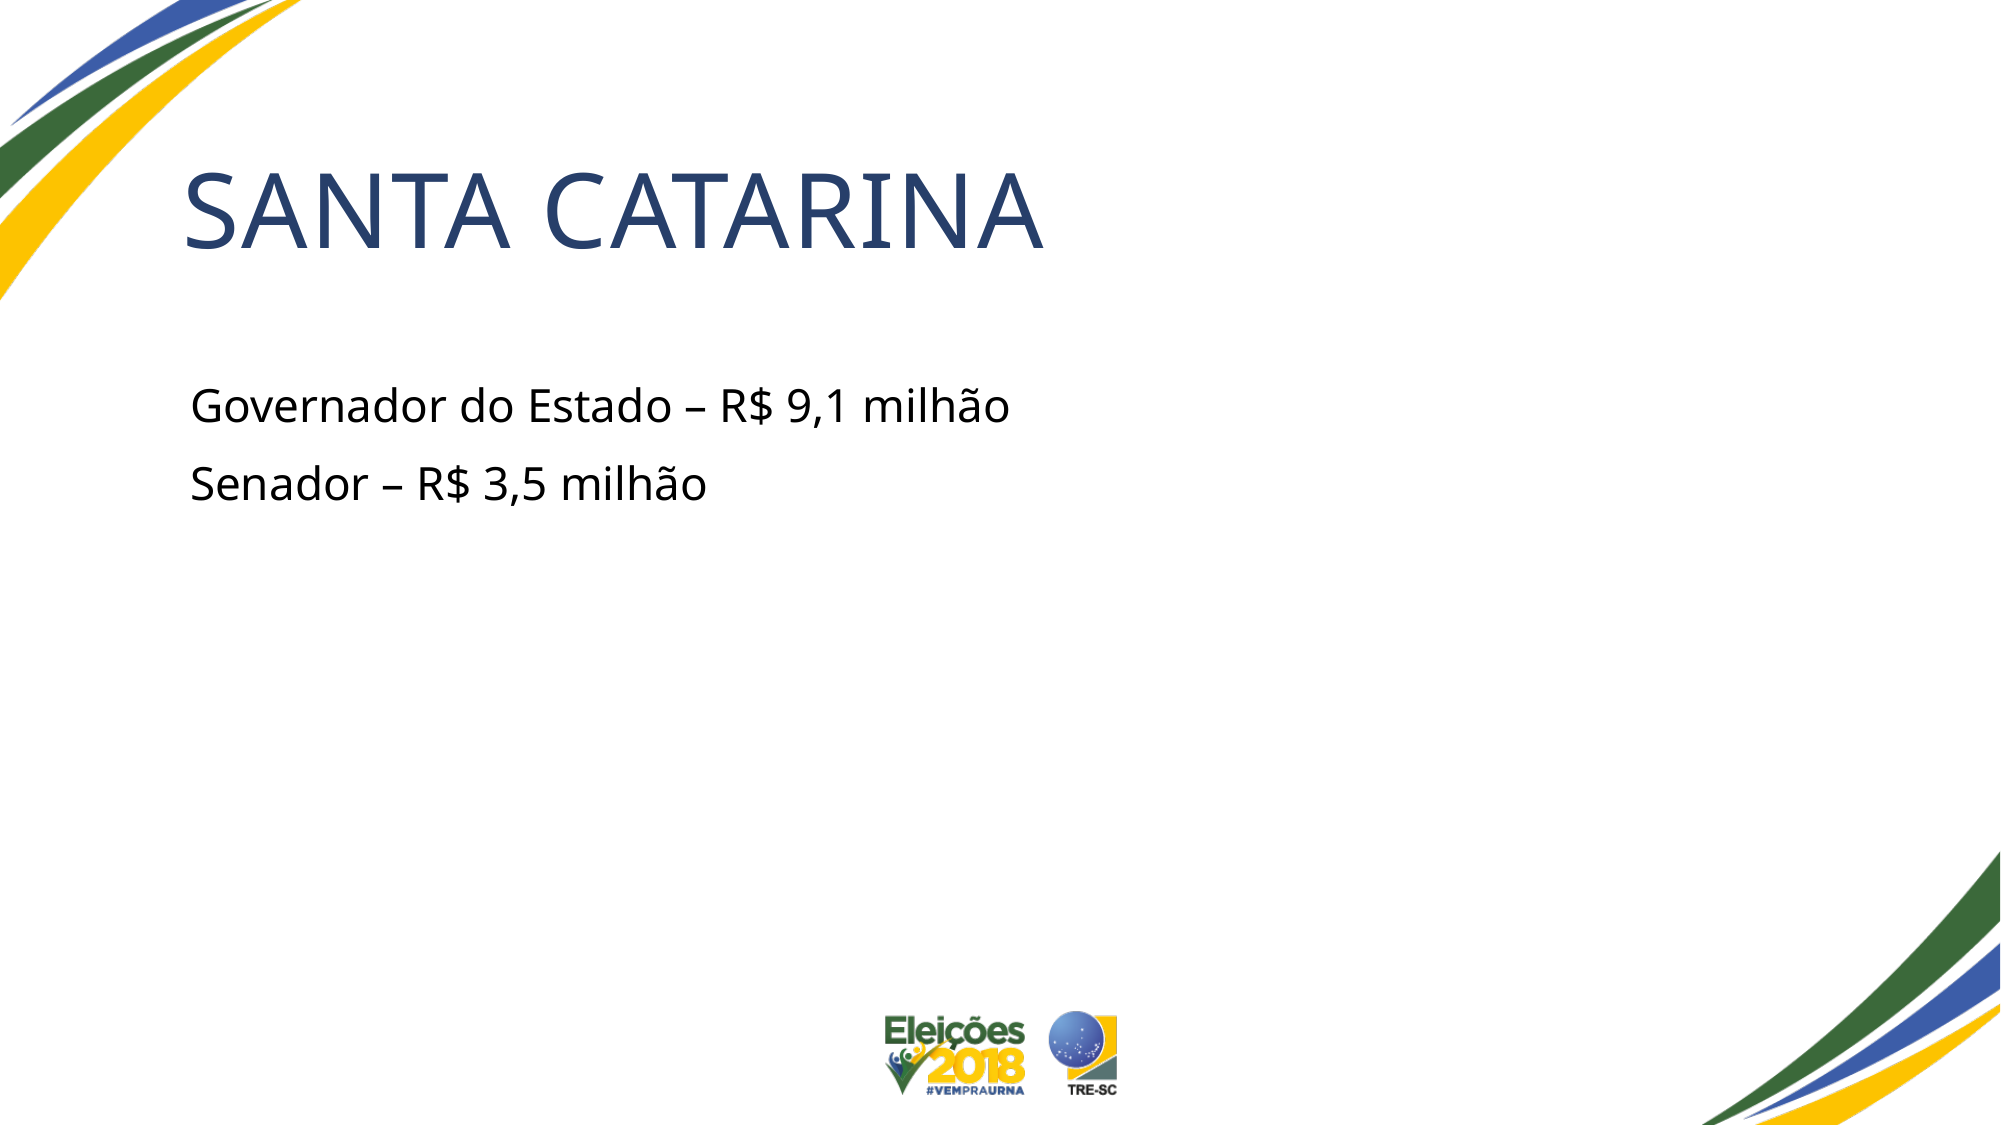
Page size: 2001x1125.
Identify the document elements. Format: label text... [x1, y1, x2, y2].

list Governador do Estado – R$ 9,1 milhão Senador – R$ 3,5 milhão [168, 375, 1763, 970]
title Santa catarina [168, 96, 1763, 342]
picture [0, 0, 2001, 1125]
